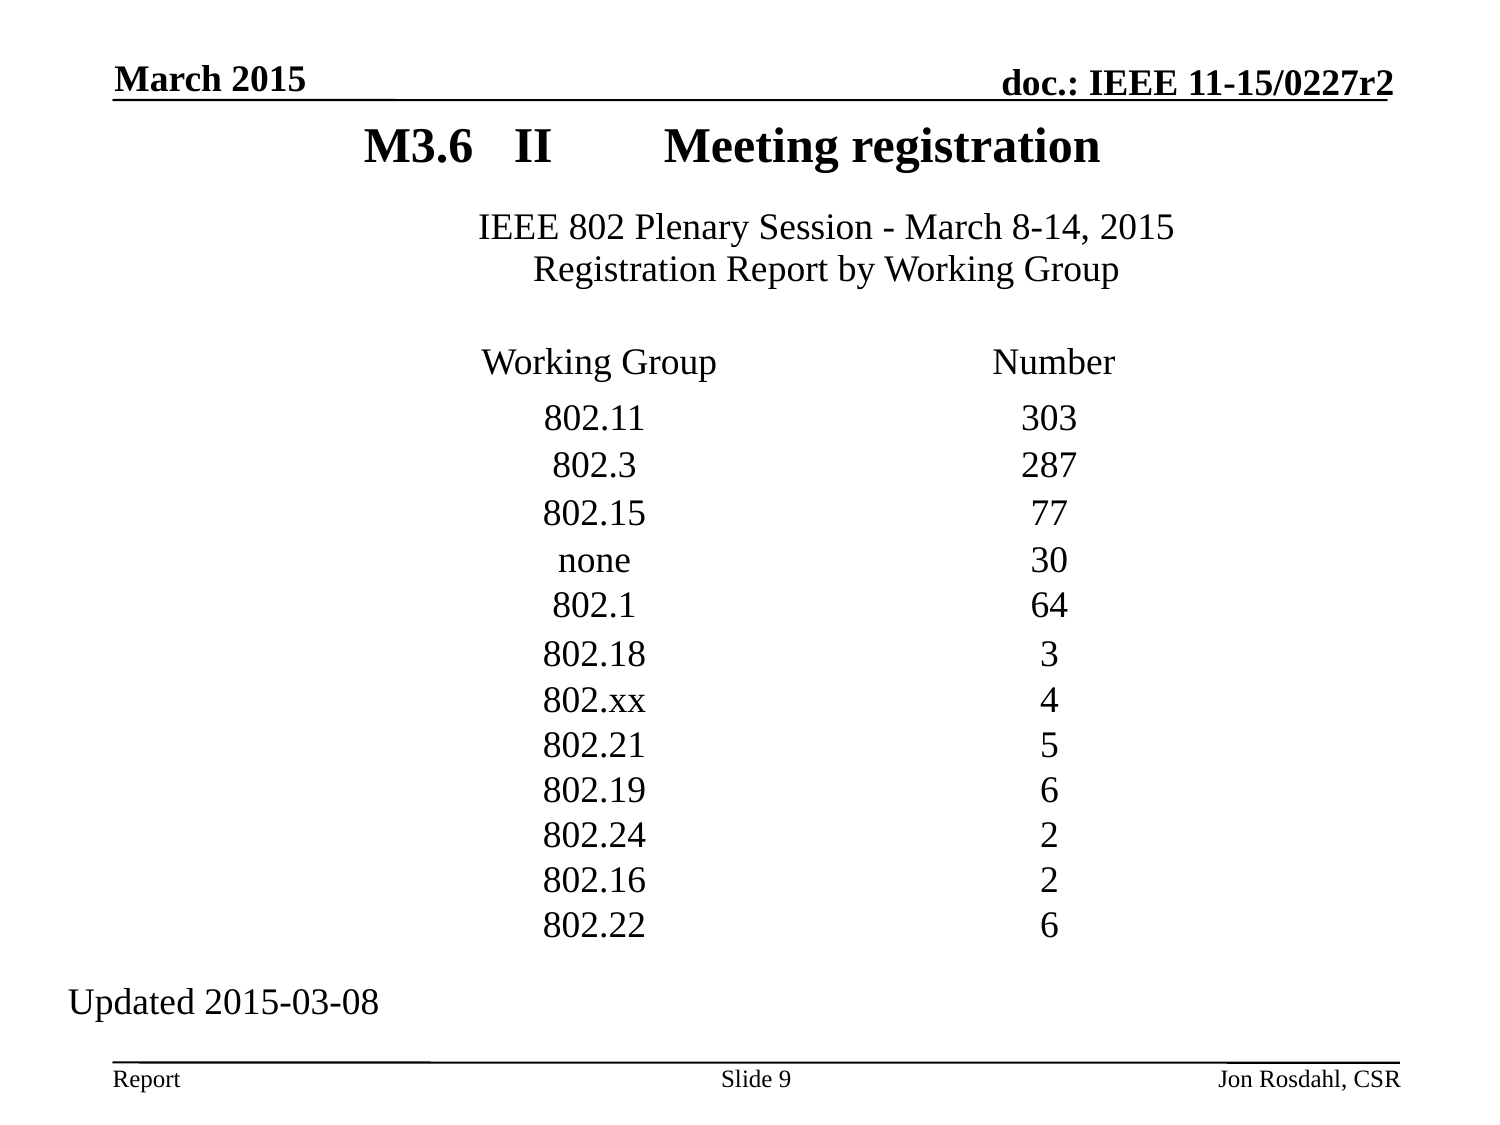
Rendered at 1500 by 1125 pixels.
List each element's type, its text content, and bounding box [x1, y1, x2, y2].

table_cell 30 [827, 539, 1281, 584]
table_cell 802.xx [372, 679, 827, 724]
title M3.6 II Meeting registration [112, 112, 1353, 173]
table_cell 5 [827, 724, 1281, 769]
table_cell 802.11 [372, 397, 827, 444]
table_cell 6 [827, 904, 1281, 949]
table_cell 802.3 [372, 444, 827, 492]
table_cell 802.18 [372, 633, 827, 679]
table_cell 287 [827, 444, 1281, 492]
table_cell 77 [827, 492, 1281, 539]
table_cell 802.19 [372, 769, 827, 814]
table_header IEEE 802 Plenary Session - March 8-14, 2015 Registration Report by Working Group [372, 206, 1281, 341]
table_cell 802.22 [372, 904, 827, 949]
table_cell 64 [827, 584, 1281, 633]
table_cell none [372, 539, 827, 584]
table_cell Number [827, 341, 1281, 397]
table_cell Working Group [372, 341, 827, 397]
table_cell 2 [827, 814, 1281, 859]
table_cell 802.1 [372, 584, 827, 633]
table_cell 4 [827, 679, 1281, 724]
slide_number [114, 54, 423, 100]
text_box Updated 2015-03-08 [53, 969, 396, 1029]
table_cell 2 [827, 859, 1281, 904]
table_cell 802.24 [372, 814, 827, 859]
table_cell 3 [827, 633, 1281, 679]
table_cell 802.15 [372, 492, 827, 539]
footer Jon Rosdahl, CSR [878, 1061, 1402, 1093]
table_cell 303 [827, 397, 1281, 444]
slide_number Slide 9 [712, 1061, 800, 1123]
table_cell 802.16 [372, 859, 827, 904]
table_cell 802.21 [372, 724, 827, 769]
table_cell 6 [827, 769, 1281, 814]
